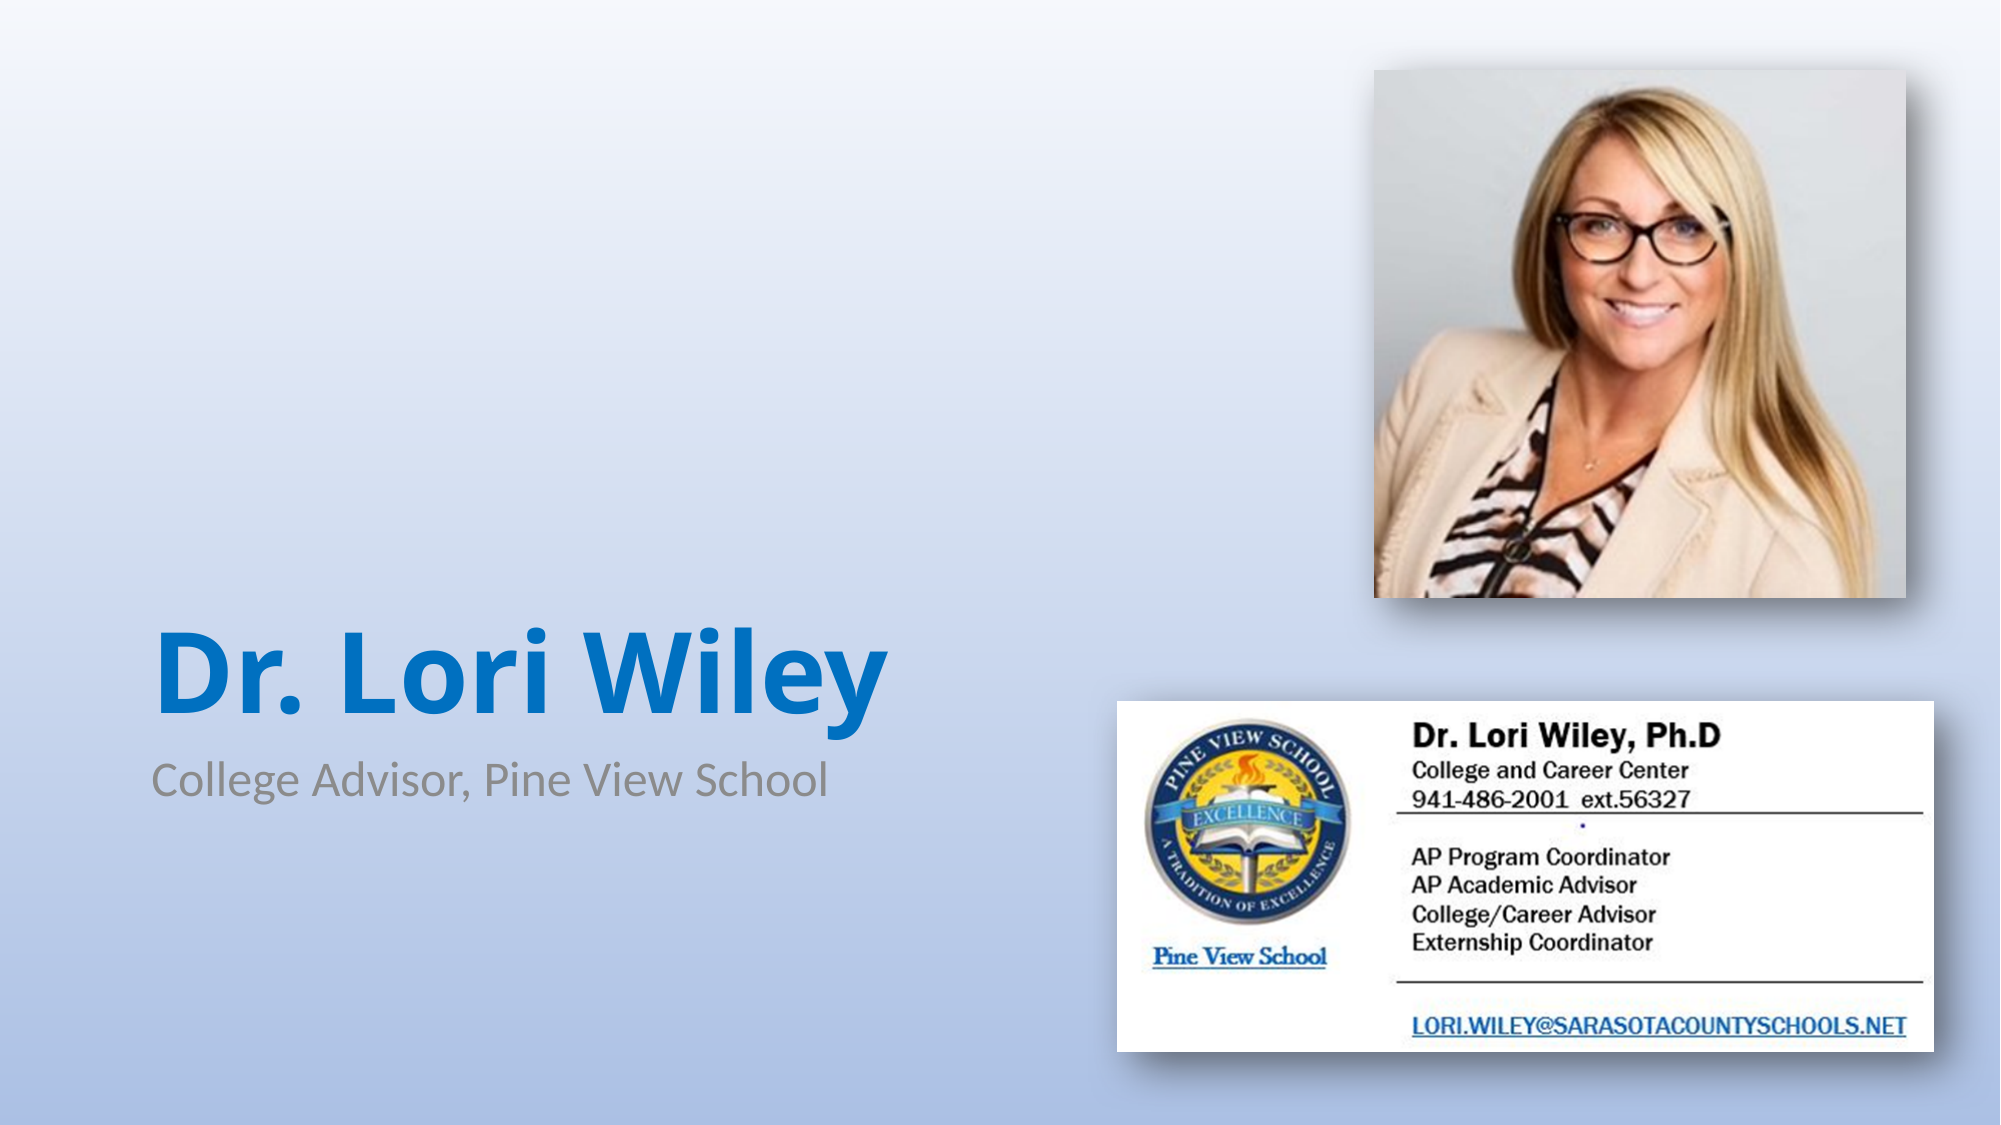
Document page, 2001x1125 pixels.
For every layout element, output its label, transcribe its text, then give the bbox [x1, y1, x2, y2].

picture [1117, 701, 1934, 1052]
picture [1374, 70, 1906, 598]
title Dr. Lori Wiley [136, 280, 1862, 749]
list College Advisor, Pine View School [136, 752, 1100, 999]
